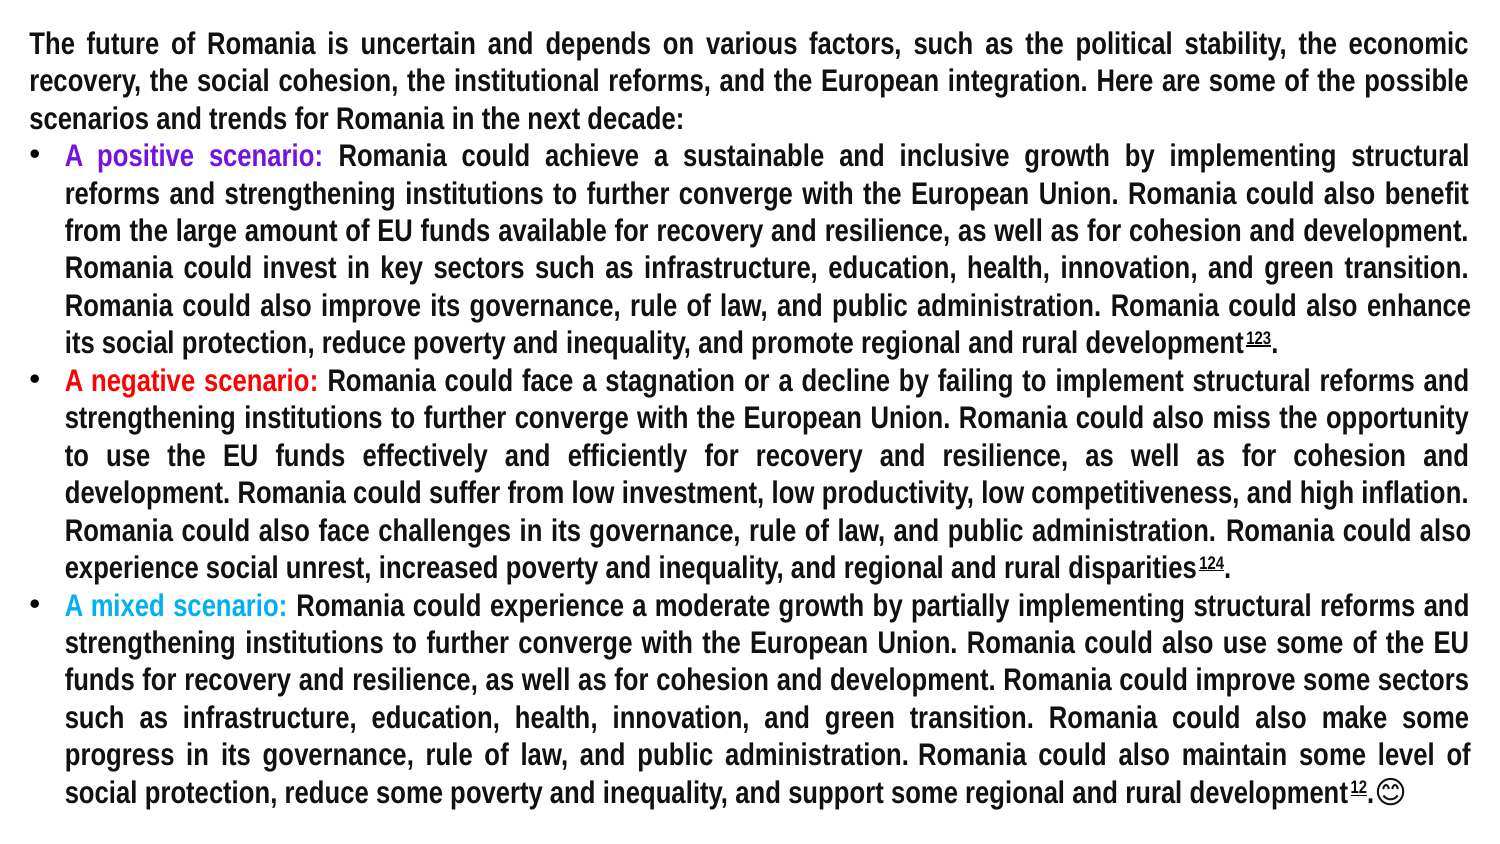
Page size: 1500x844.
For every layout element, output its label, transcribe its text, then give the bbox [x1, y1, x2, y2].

text_box The future of Romania is uncertain and depends on various factors, such as the political stability, the economic recovery, the social cohesion, the institutional reforms, and the European integration. Here are some of the possible scenarios and trends for Romania in the next decade: A positive scenario: Romania could achieve a sustainable and inclusive growth by implementing structural reforms and strengthening institutions to further converge with the European Union. Romania could also benefit from the large amount of EU funds available for recovery and resilience, as well as for cohesion and development. Romania could invest in key sectors such as infrastructure, education, health, innovation, and green transition. Romania could also improve its governance, rule of law, and public administration. Romania could also enhance its social protection, reduce poverty and inequality, and promote regional and rural development123. A negative scenario: Romania could face a stagnation or a decline by failing to implement structural reforms and strengthening institutions to further converge with the European Union. Romania could also miss the opportunity to use the EU funds effectively and efficiently for recovery and resilience, as well as for cohesion and development. Romania could suffer from low investment, low productivity, low competitiveness, and high inflation. Romania could also face challenges in its governance, rule of law, and public administration. Romania could also experience social unrest, increased poverty and inequality, and regional and rural disparities124. A mixed scenario: Romania could experience a moderate growth by partially implementing structural reforms and strengthening institutions to further converge with the European Union. Romania could also use some of the EU funds for recovery and resilience, as well as for cohesion and development. Romania could improve some sectors such as infrastructure, education, health, innovation, and green transition. Romania could also make some progress in its governance, rule of law, and public administration. Romania could also maintain some level of social protection, reduce some poverty and inequality, and support some regional and rural development12.😊 [14, 15, 1487, 817]
